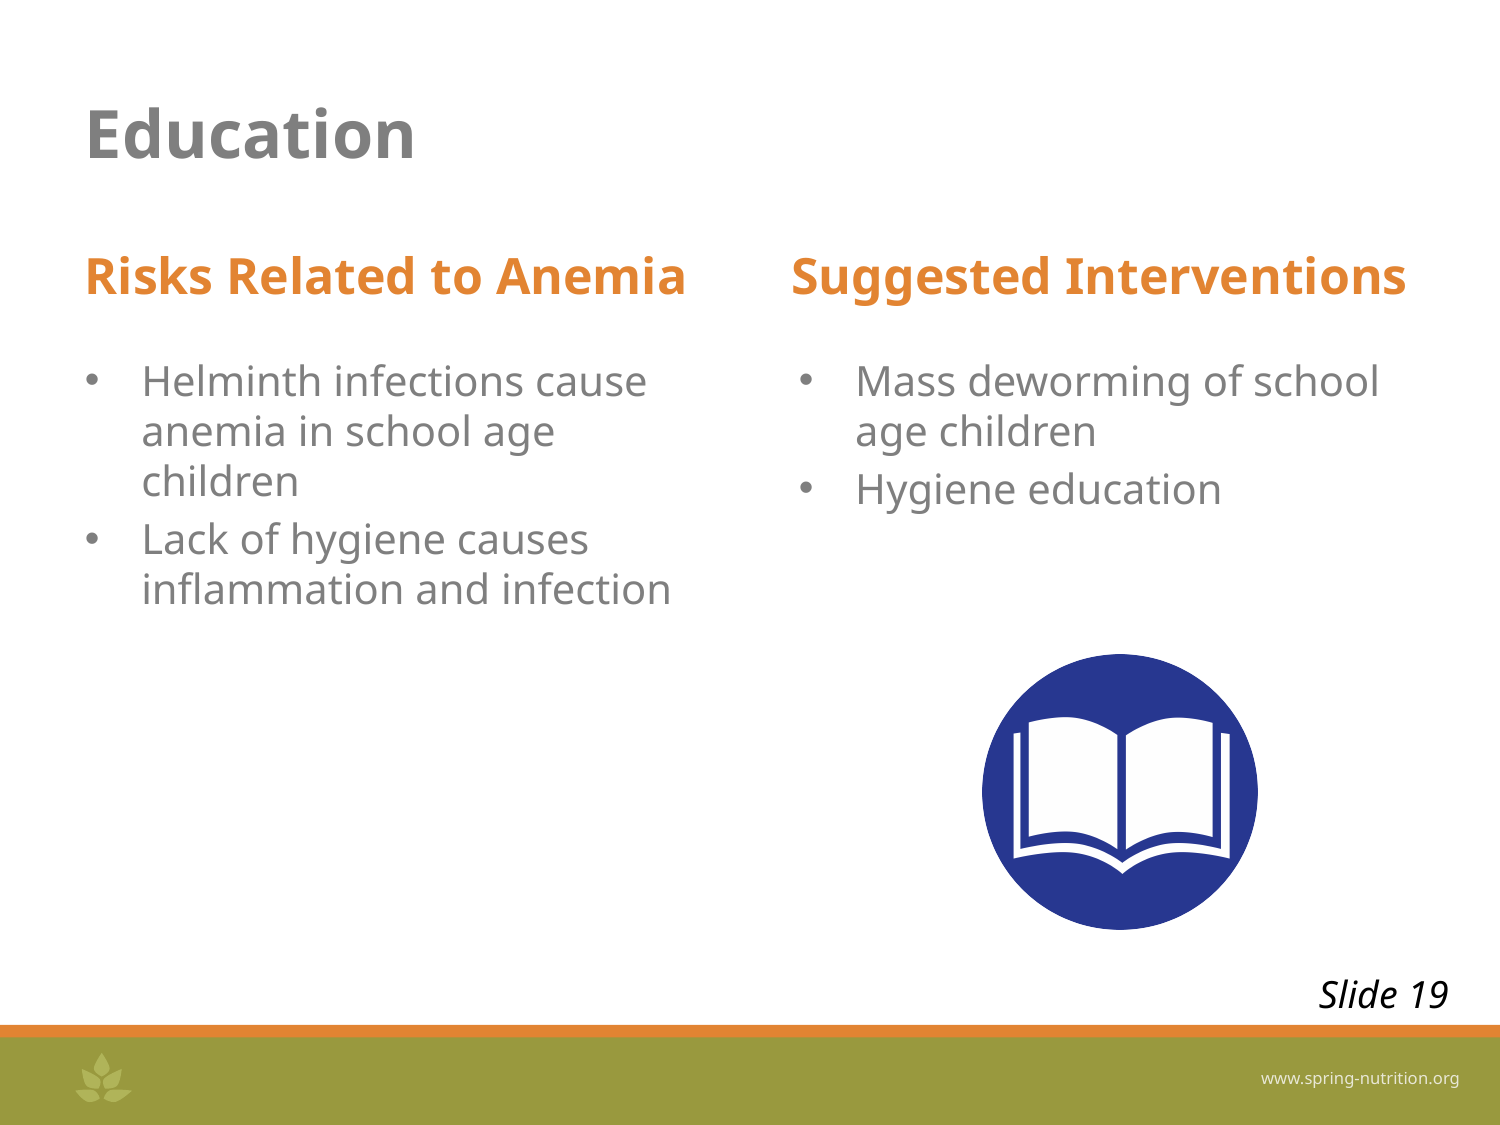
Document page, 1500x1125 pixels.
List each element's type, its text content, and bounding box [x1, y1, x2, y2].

text_box Helminth infections cause anemia in school age children Lack of hygiene causes inflammation and infection [85, 354, 699, 683]
text_box Slide 19 [1304, 963, 1465, 1024]
text_box Suggested Interventions [791, 245, 1421, 321]
picture [981, 654, 1258, 930]
text_box Education [84, 38, 1379, 236]
text_box Mass deworming of school age children Hygiene education [798, 354, 1442, 531]
text_box Risks Related to Anemia [84, 245, 716, 321]
